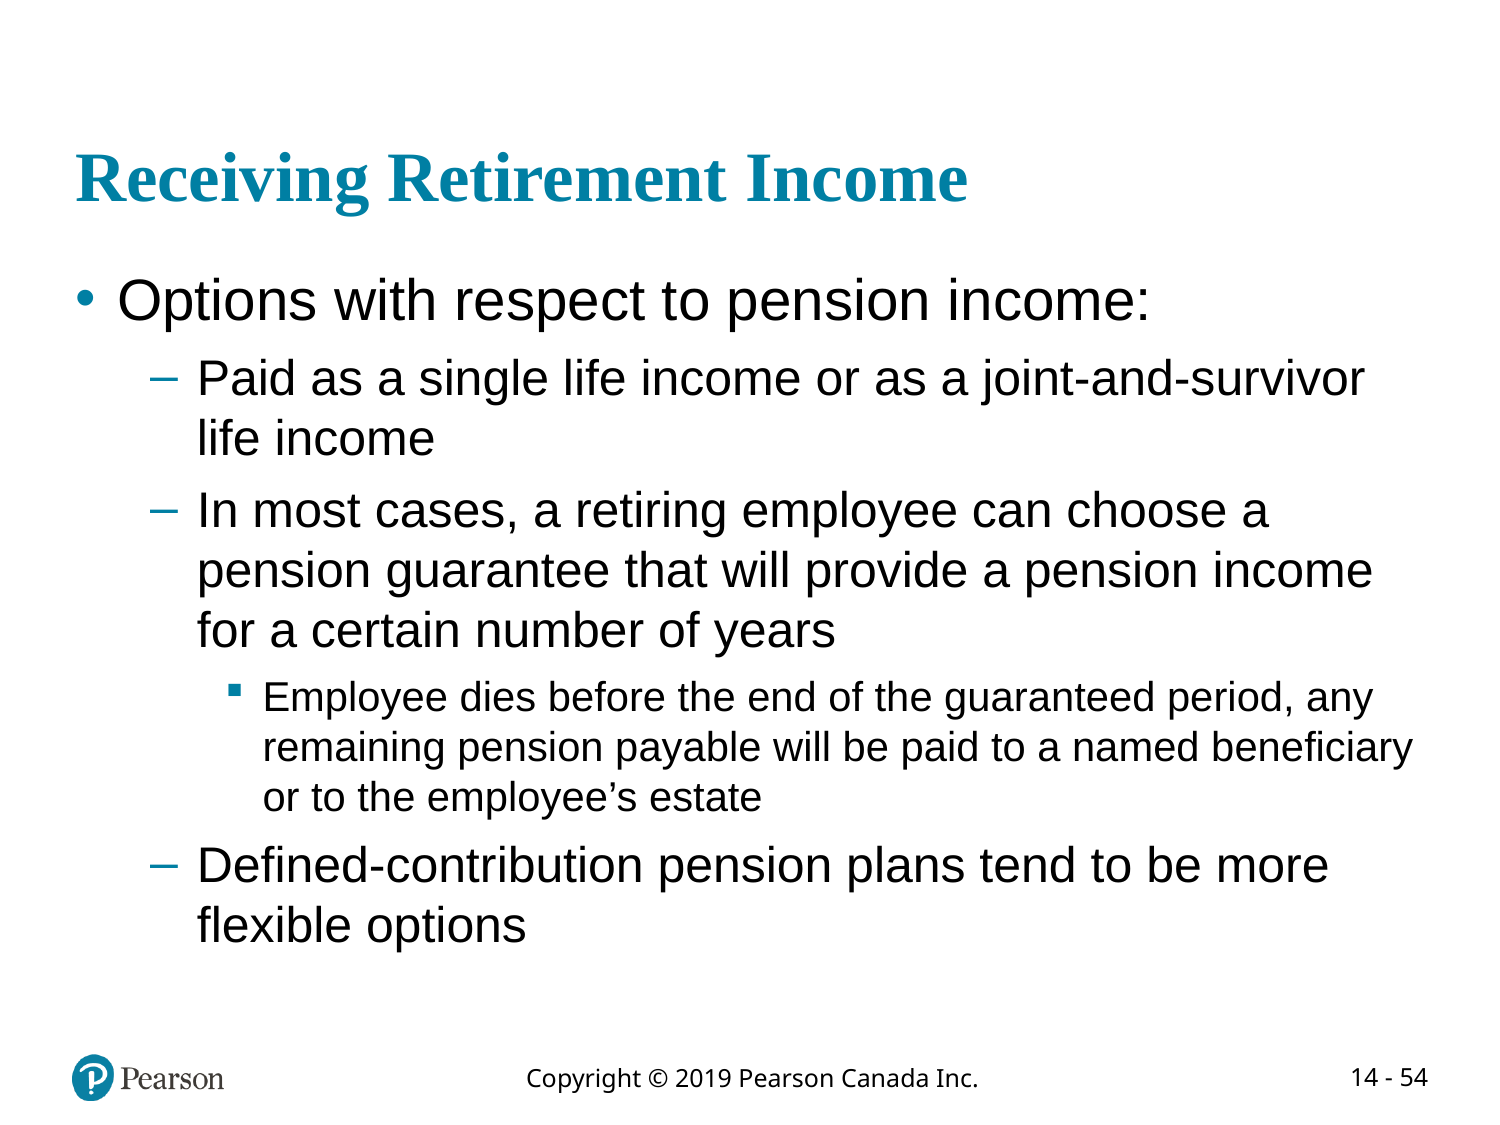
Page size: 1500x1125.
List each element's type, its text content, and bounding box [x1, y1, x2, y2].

title Receiving Retirement Income [75, 35, 1425, 216]
picture [99, 1054, 224, 1101]
picture [72, 1087, 83, 1101]
picture [81, 1064, 107, 1089]
list Options with respect to pension income: Paid as a single life income or as a joint-and-survivor life income In most cases, a retiring employee can choose a pension guarantee that will provide a pension income for a certain number of years Employee dies before the end of the guaranteed period, any remaining pension payable will be paid to a named beneficiary or to the employee’s estate Defined-contribution pension plans tend to be more flexible options [75, 262, 1425, 1005]
picture [72, 1054, 89, 1072]
